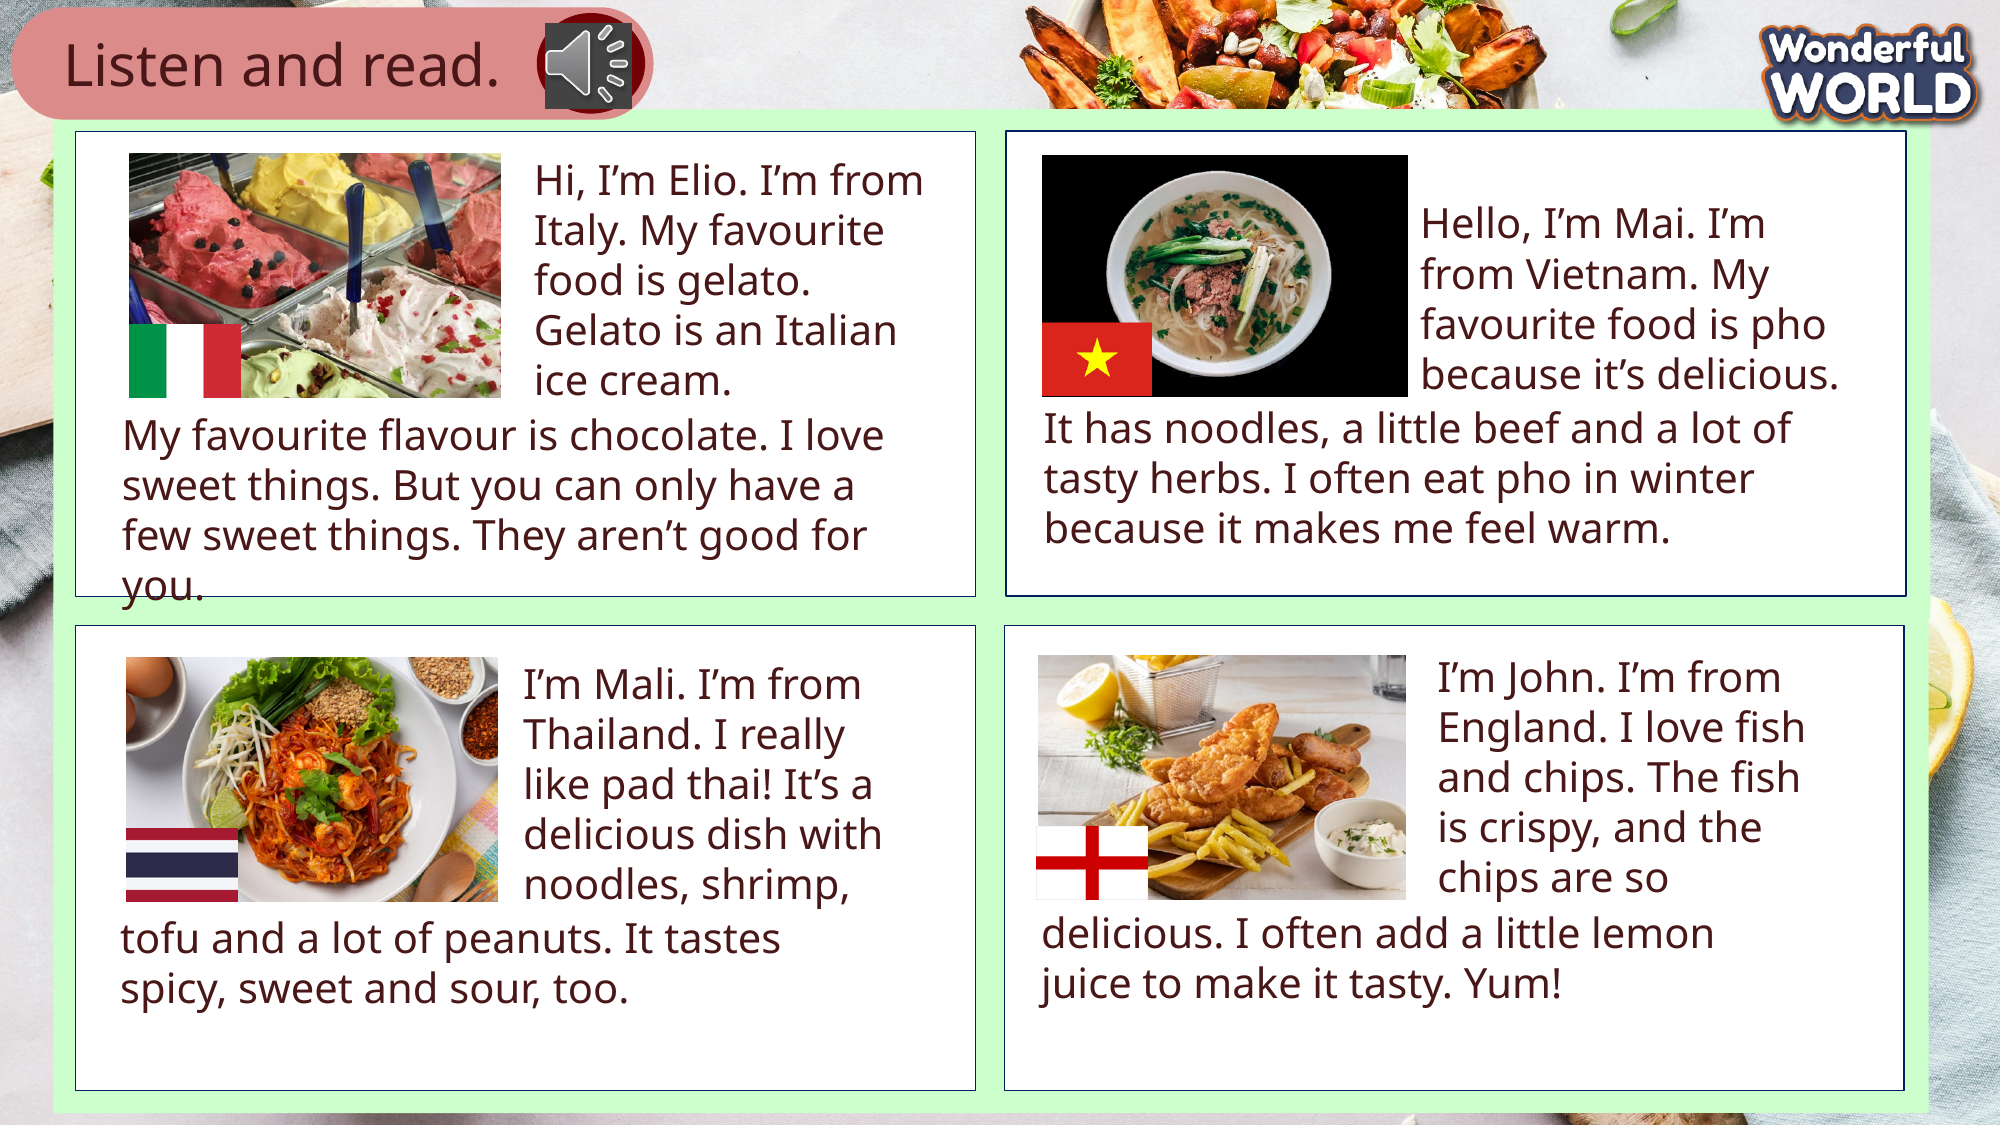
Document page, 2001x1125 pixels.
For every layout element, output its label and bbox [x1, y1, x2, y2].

text_box [10, 6, 654, 120]
text_box [983, 108, 1931, 603]
text_box [53, 109, 981, 603]
picture [0, 0, 2000, 1125]
text_box [106, 146, 955, 569]
text_box [105, 650, 926, 1021]
text_box [1026, 643, 1824, 1016]
text_box [53, 603, 979, 1114]
text_box [981, 603, 1929, 1114]
text_box [1028, 155, 1876, 562]
